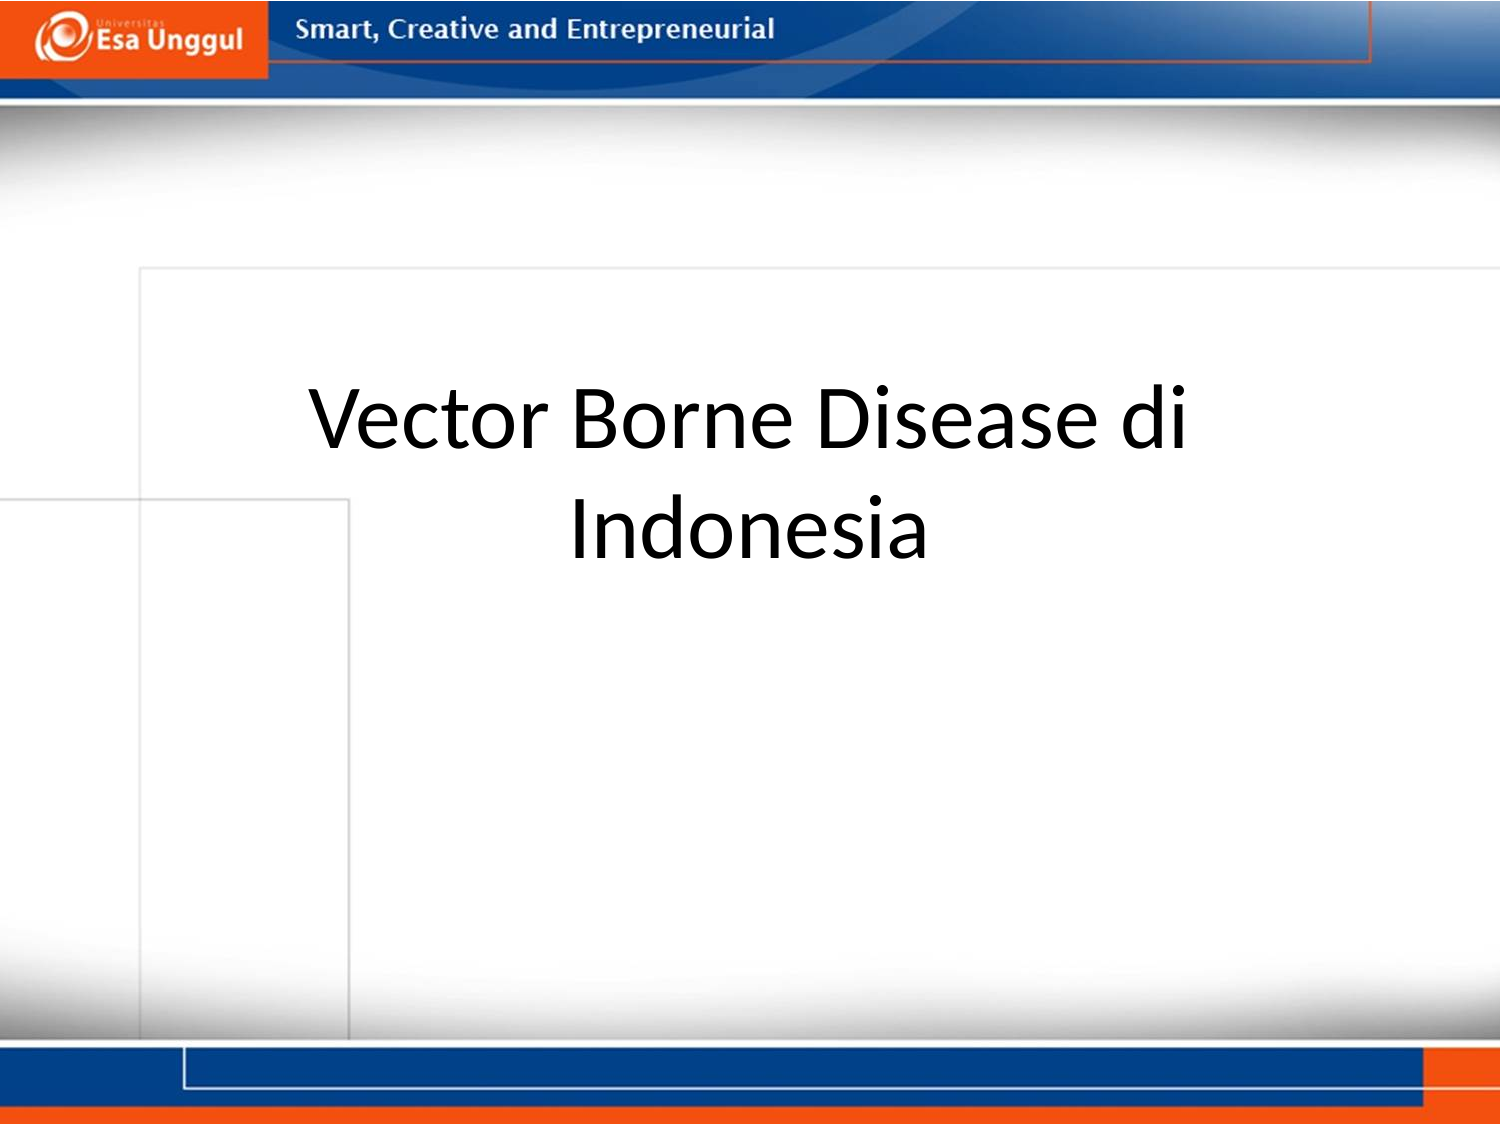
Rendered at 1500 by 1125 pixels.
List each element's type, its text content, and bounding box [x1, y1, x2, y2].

picture [0, 1, 1500, 1124]
title Vector Borne Disease di Indonesia [112, 349, 1388, 591]
